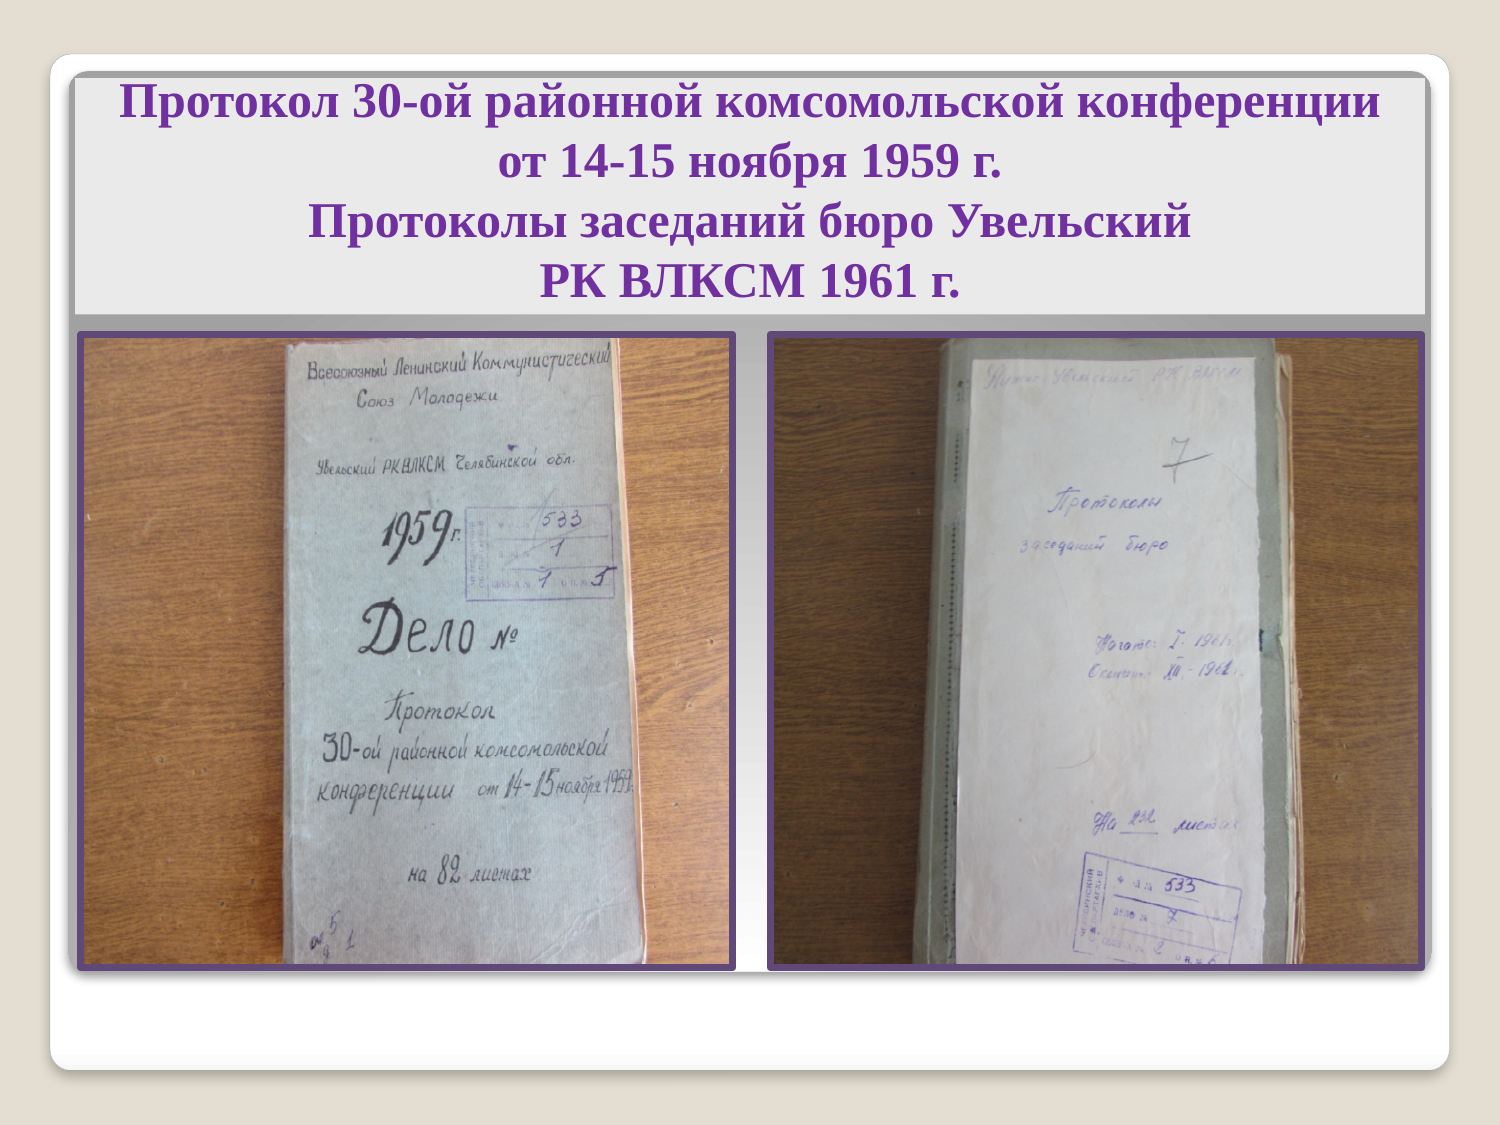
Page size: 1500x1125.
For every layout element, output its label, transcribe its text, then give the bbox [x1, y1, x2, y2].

title Протокол 30-ой районной комсомольской конференции от 14-15 ноября 1959 г. Протоколы заседаний бюро Увельский РК ВЛКСМ 1961 г. [75, 78, 1425, 315]
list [84, 337, 730, 965]
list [773, 337, 1419, 965]
